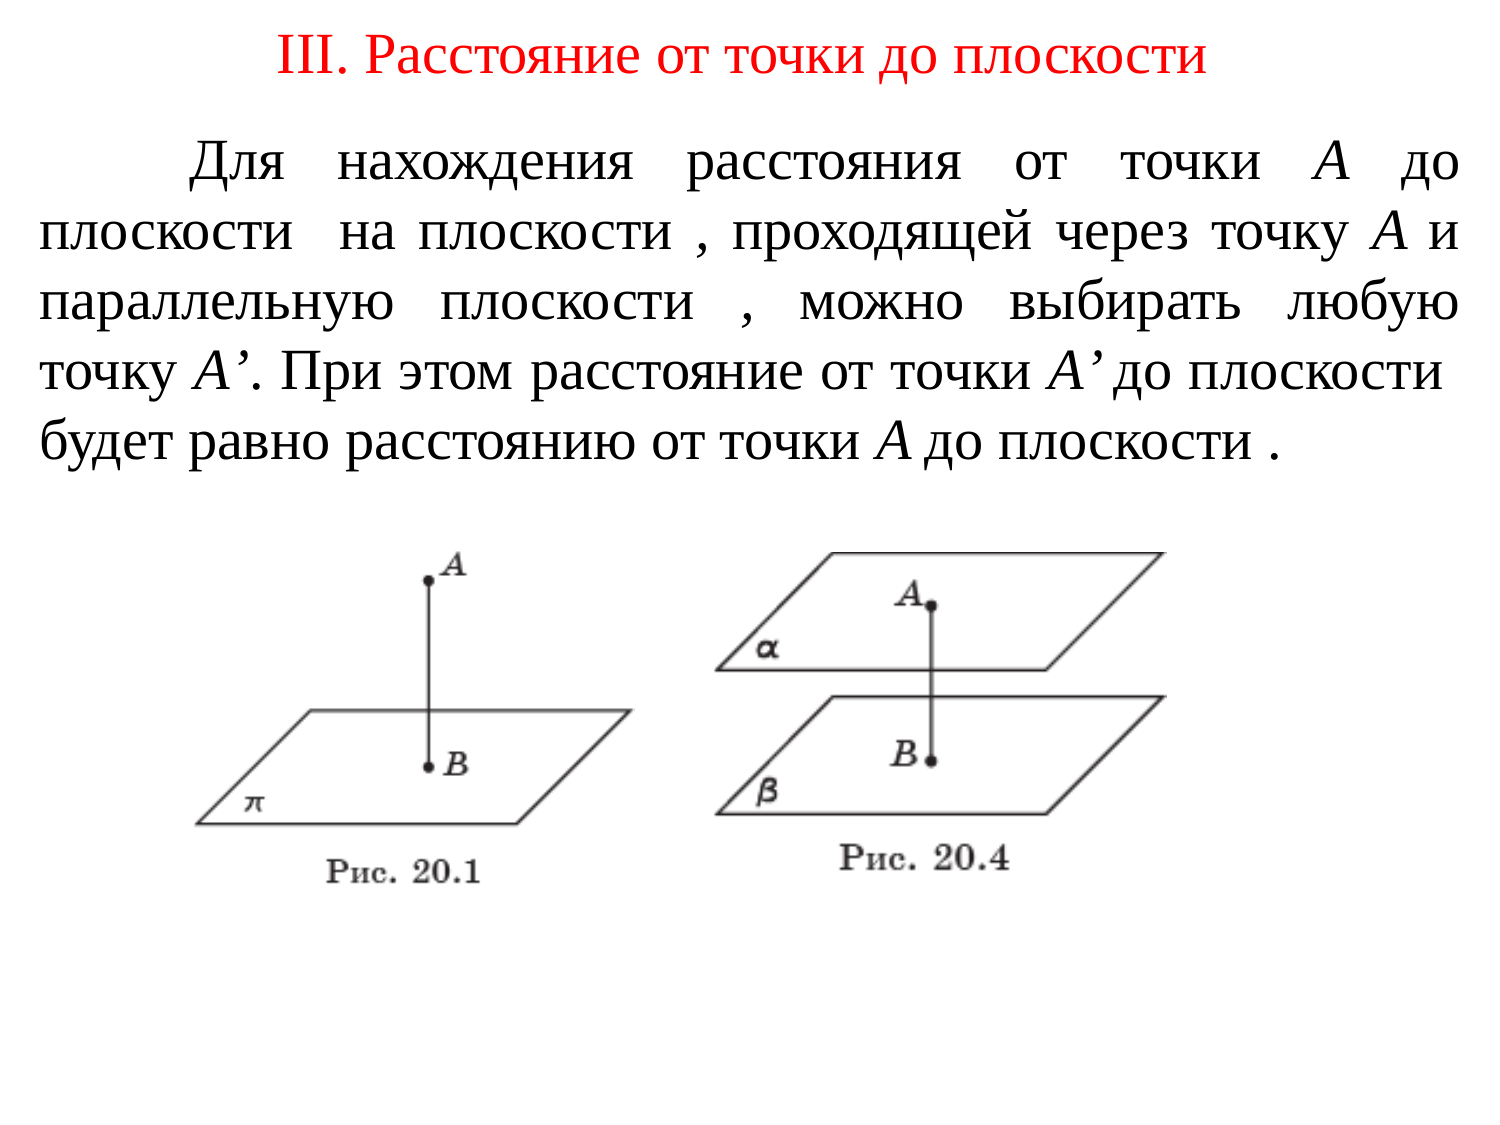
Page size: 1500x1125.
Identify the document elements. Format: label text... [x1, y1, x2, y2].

title III. Расстояние от точки до плоскости [112, 0, 1388, 100]
picture [714, 552, 1168, 880]
picture [194, 547, 635, 892]
